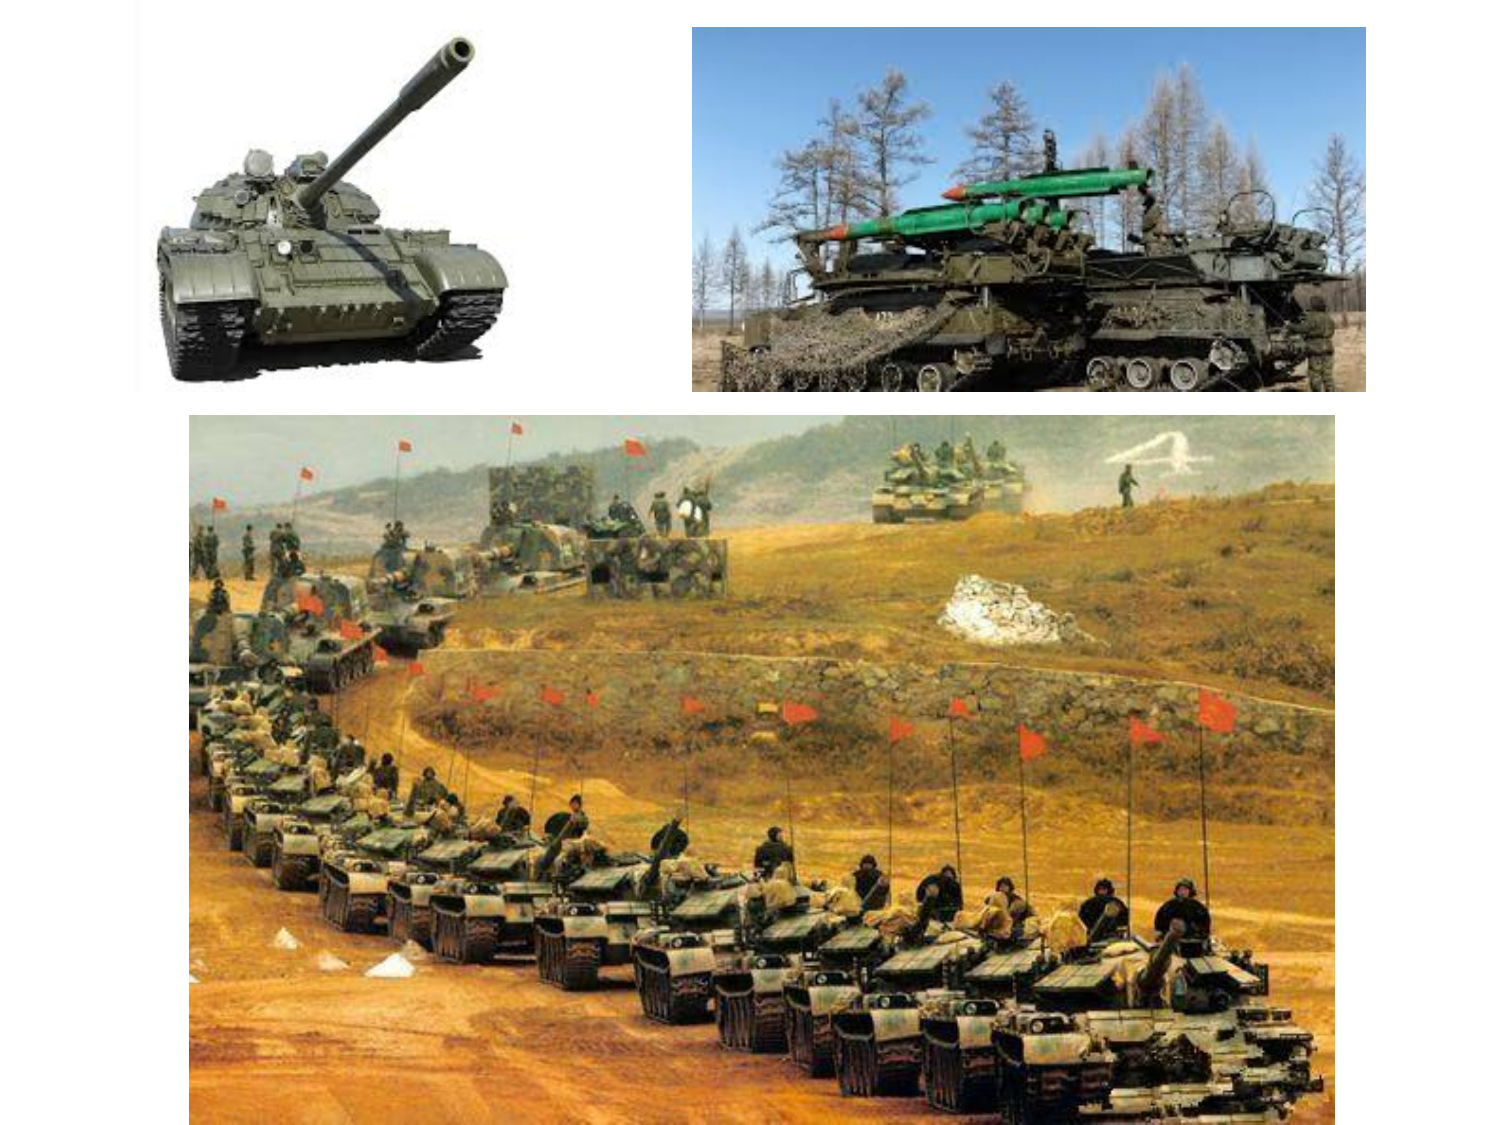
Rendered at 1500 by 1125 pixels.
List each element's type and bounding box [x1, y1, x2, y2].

picture [134, 0, 537, 392]
picture [189, 415, 1335, 1125]
picture [692, 27, 1366, 392]
